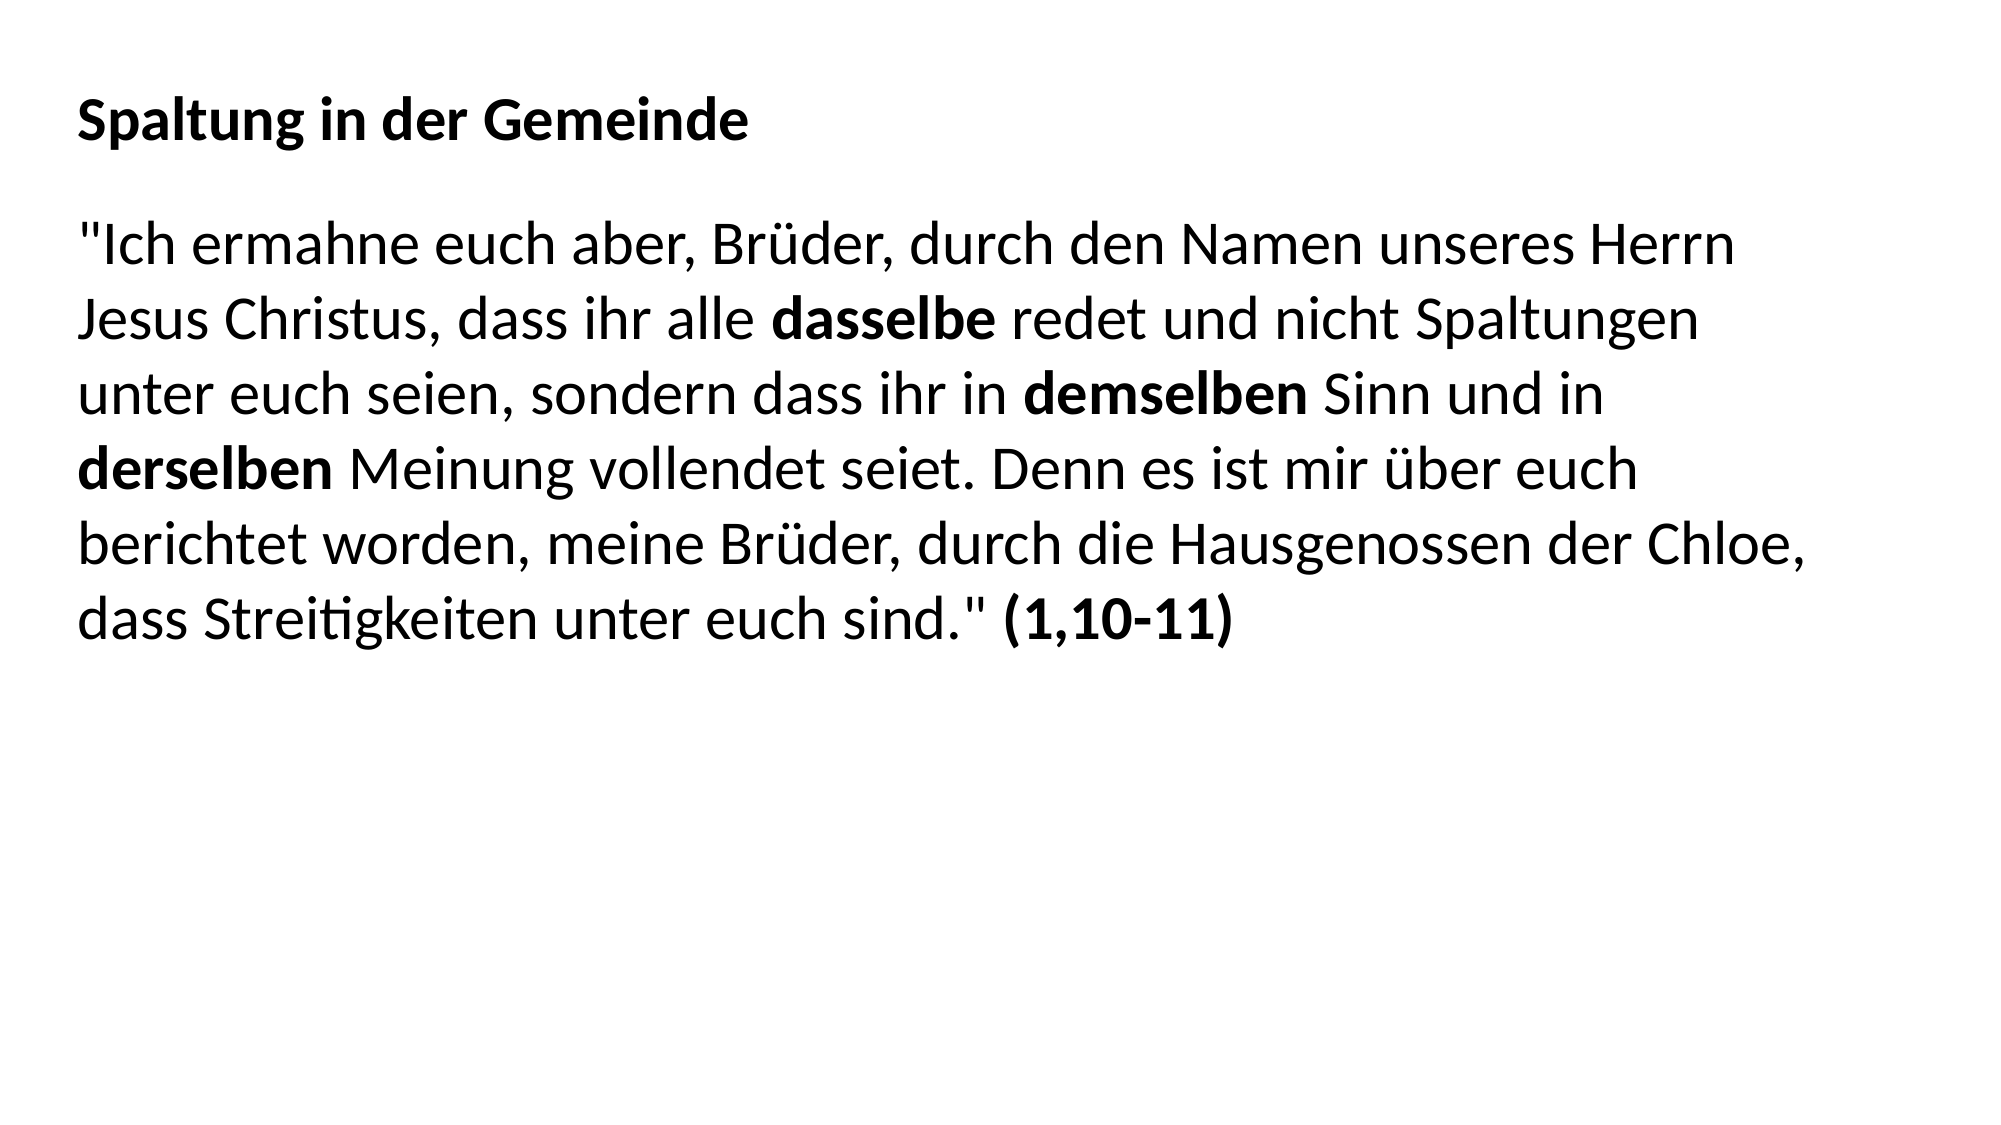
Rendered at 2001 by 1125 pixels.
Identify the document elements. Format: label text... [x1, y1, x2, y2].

text_box Spaltung in der Gemeinde [63, 65, 1064, 161]
text_box "Ich ermahne euch aber, Brüder, durch den Namen unseres Herrn Jesus Christus, dass ihr alle dasselbe redet und nicht Spaltungen unter euch seien, sondern dass ihr in demselben Sinn und in derselben Meinung vollendet seiet. Denn es ist mir über euch berichtet worden, meine Brüder, durch die Hausgenossen der Chloe, dass Streitigkeiten unter euch sind." (1,10-11) [63, 194, 1860, 660]
